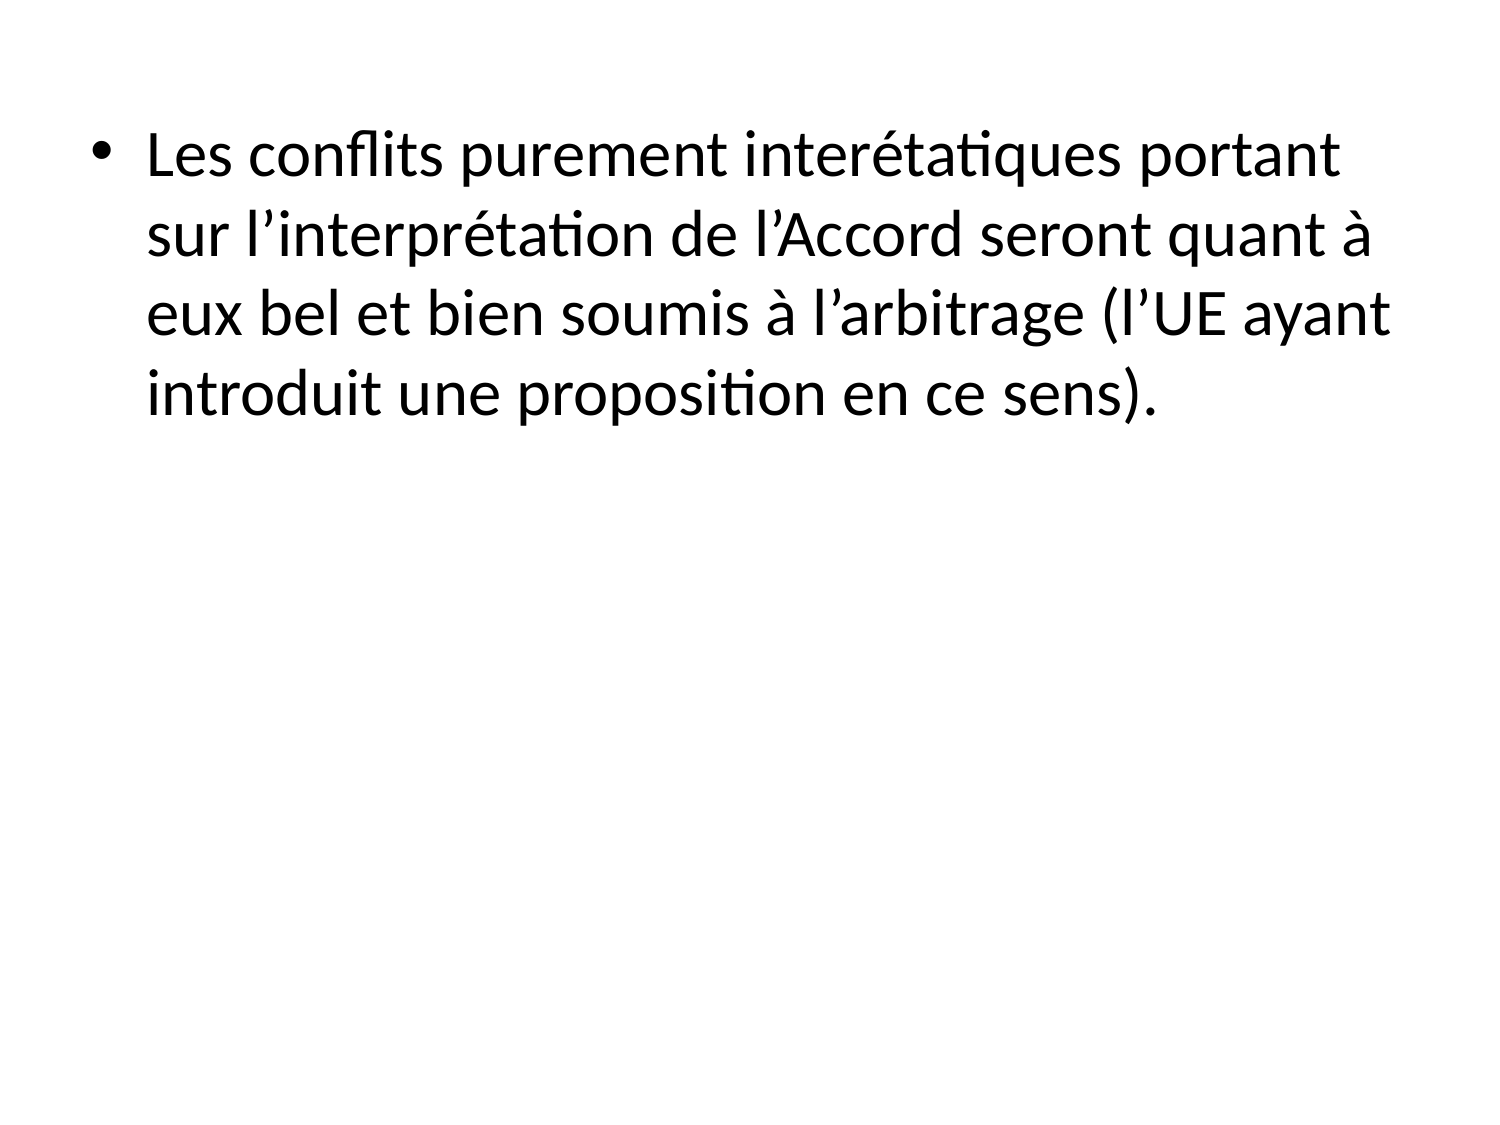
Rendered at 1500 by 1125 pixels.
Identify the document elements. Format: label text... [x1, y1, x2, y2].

list Les conflits purement interétatiques portant sur l’interprétation de l’Accord seront quant à eux bel et bien soumis à l’arbitrage (l’UE ayant introduit une proposition en ce sens). [75, 101, 1425, 1005]
